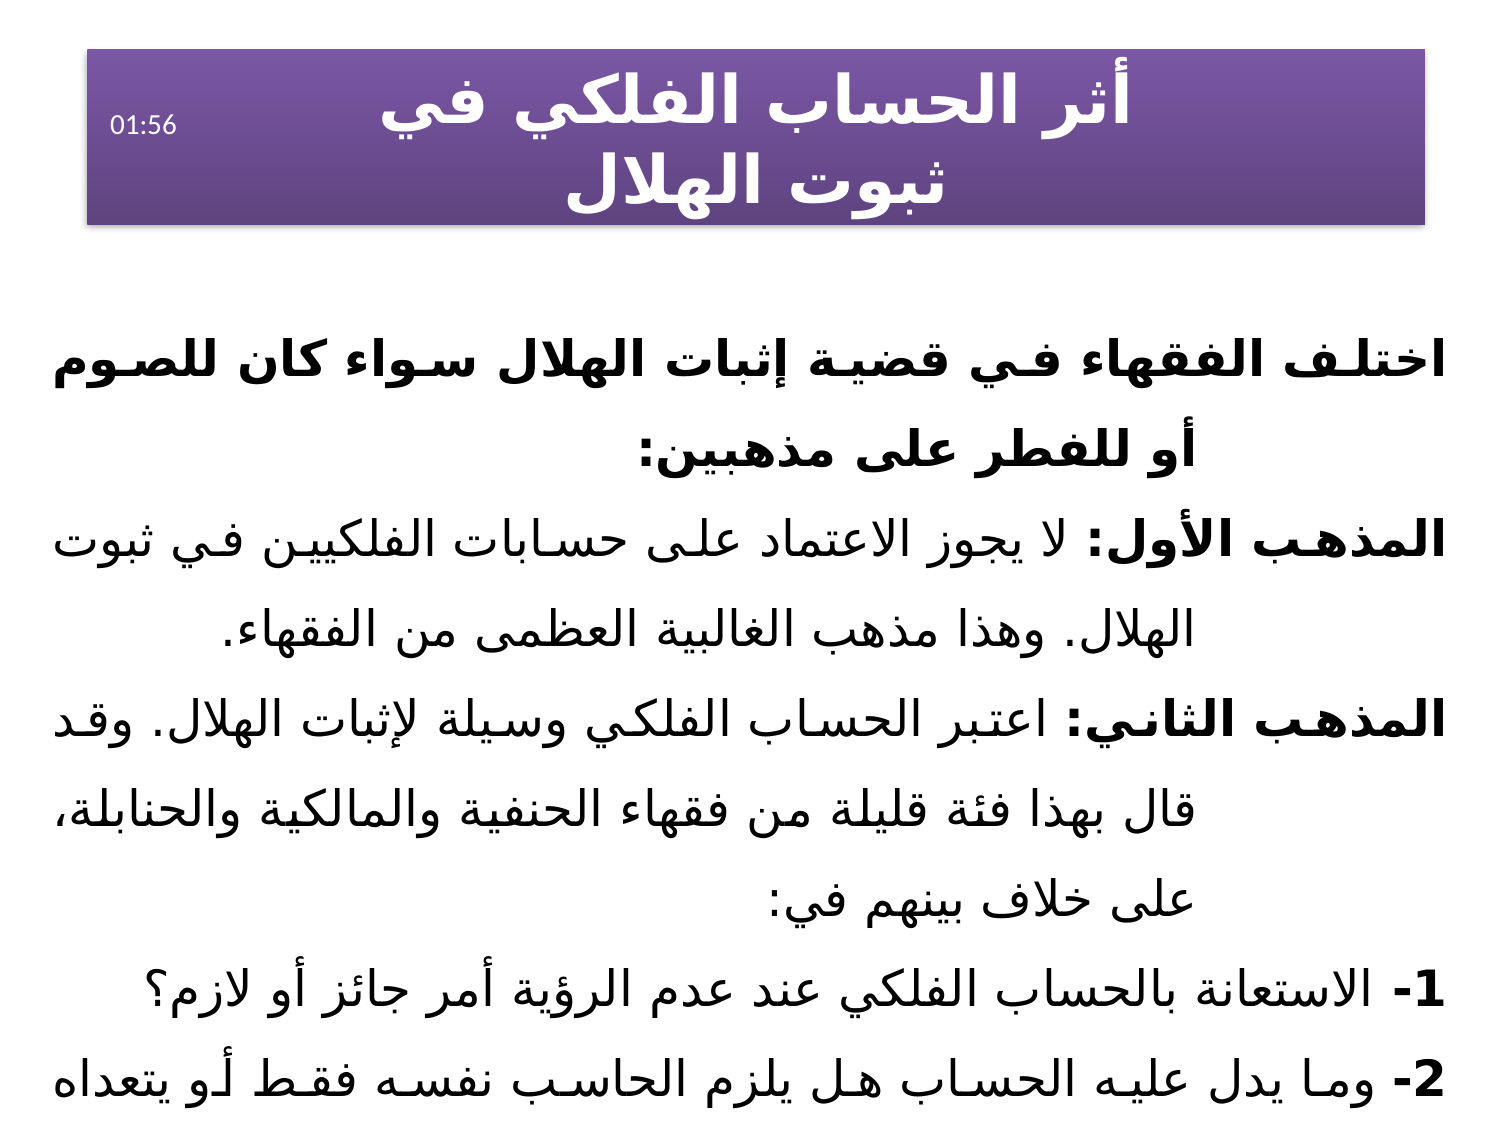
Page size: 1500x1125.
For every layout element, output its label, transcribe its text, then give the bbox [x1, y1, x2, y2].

slide_number الإثنين، 23 شباط، 2015 [95, 99, 588, 145]
text_box أثر الحساب الفلكي في ثبوت الهلال [87, 49, 1425, 225]
text_box اختلف الفقهاء في قضية إثبات الهلال سواء كان للصوم أو للفطر على مذهبين: المذهب الأول: لا يجوز الاعتماد على حسابات الفلكيين في ثبوت الهلال. وهذا مذهب الغالبية العظمى من الفقهاء. المذهب الثاني: اعتبر الحساب الفلكي وسيلة لإثبات الهلال. وقد قال بهذا فئة قليلة من فقهاء الحنفية والمالكية والحنابلة، على خلاف بينهم في: 1- الاستعانة بالحساب الفلكي عند عدم الرؤية أمر جائز أو لازم؟ 2- وما يدل عليه الحساب هل يلزم الحاسب نفسه فقط أو يتعداه إلى غيره أيضاً؟ 3- هل يكفي في الحساب حاسب واحد أو لابد من التعدد؟ [37, 289, 1463, 1125]
